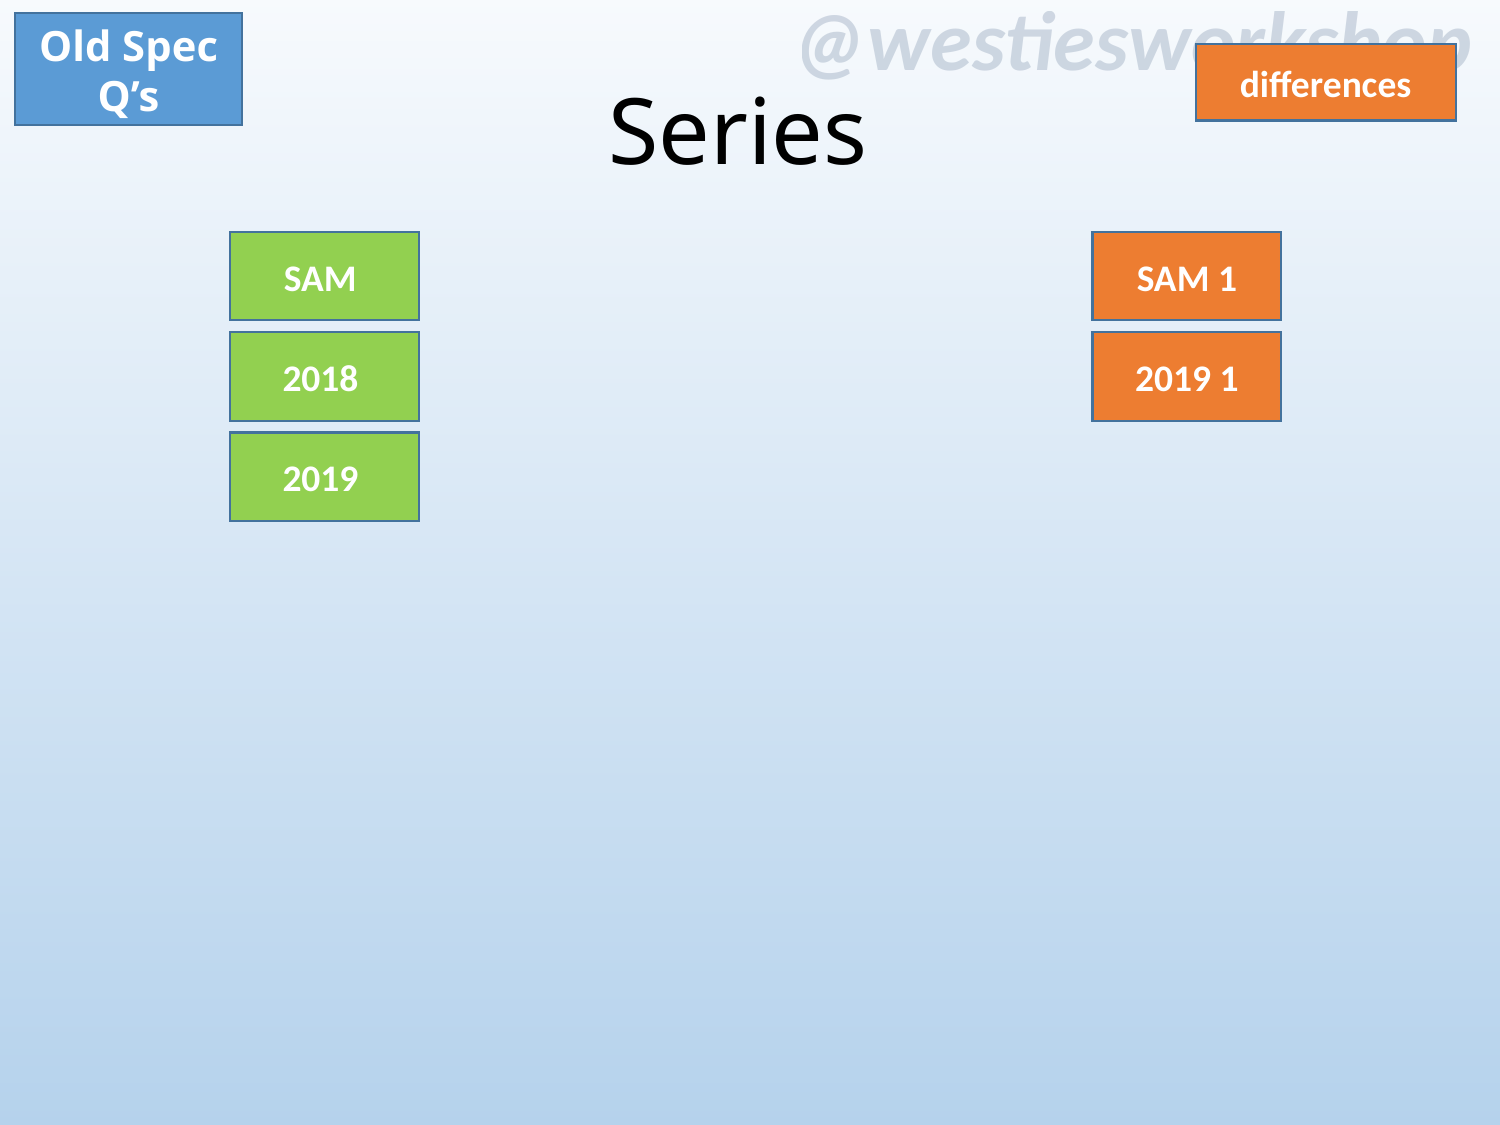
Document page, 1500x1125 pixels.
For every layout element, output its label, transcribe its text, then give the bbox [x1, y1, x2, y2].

text_box 2019 1 [1091, 331, 1282, 422]
text_box 2019 [229, 431, 420, 522]
text_box differences [1195, 43, 1457, 122]
text_box SAM 1 [1091, 231, 1282, 321]
text_box Old Spec Q’s [14, 12, 243, 126]
text_box Series [593, 65, 883, 191]
text_box 2018 [229, 331, 420, 422]
text_box SAM [229, 231, 420, 321]
